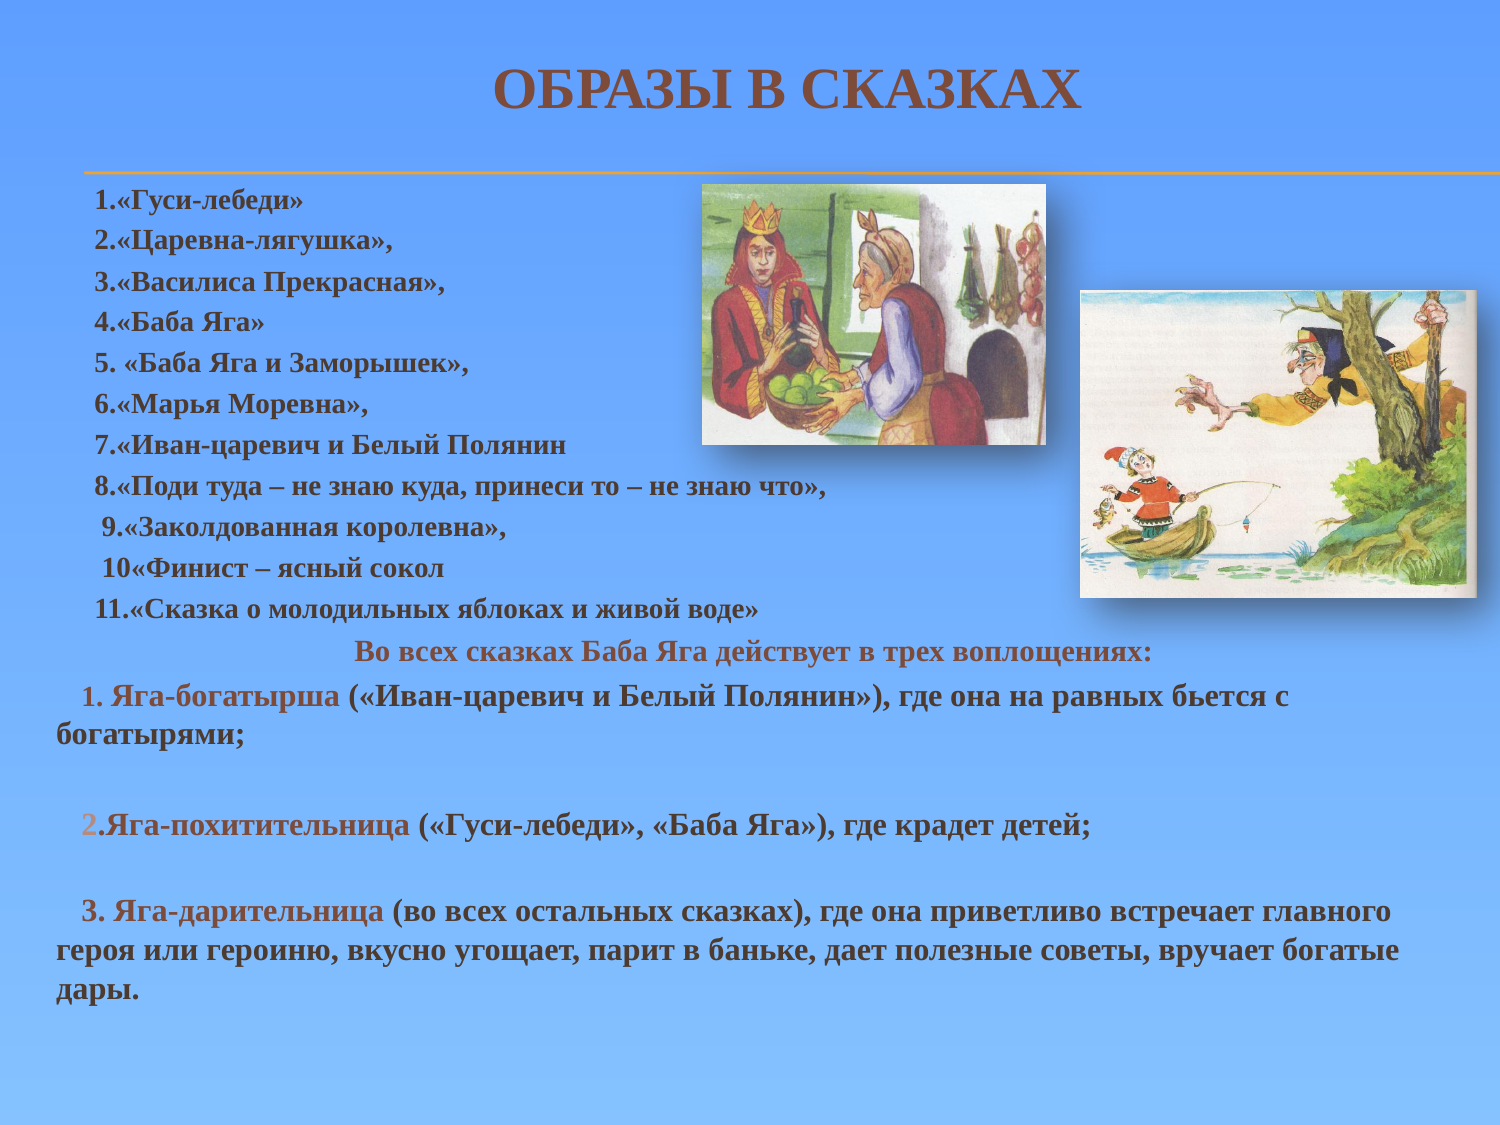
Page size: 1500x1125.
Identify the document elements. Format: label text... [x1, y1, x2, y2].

picture [702, 184, 1046, 445]
title Образы в сказках [75, 66, 1500, 105]
list 1.«Гуси-лебеди» 2.«Царевна-лягушка», 3.«Василиса Прекрасная», 4.«Баба Яга» 5. «Баба Яга и Заморышек», 6.«Марья Моревна», 7.«Иван-царевич и Белый Полянин 8.«Поди туда – не знаю куда, принеси то – не знаю что», 9.«Заколдованная королевна», 10«Финист – ясный сокол 11.«Сказка о молодильных яблоках и живой воде» Во всех сказках Баба Яга действует в трех воплощениях: 1. Яга-богатырша («Иван-царевич и Белый Полянин»), где она на равных бьется с богатырями; 2.Яга-похитительница («Гуси-лебеди», «Баба Яга»), где крадет детей; 3. Яга-дарительница (во всех остальных сказках), где она приветливо встречает главного героя или героиню, вкусно угощает, парит в баньке, дает полезные советы, вручает богатые дары. [41, 137, 1442, 1024]
picture [1080, 290, 1477, 599]
